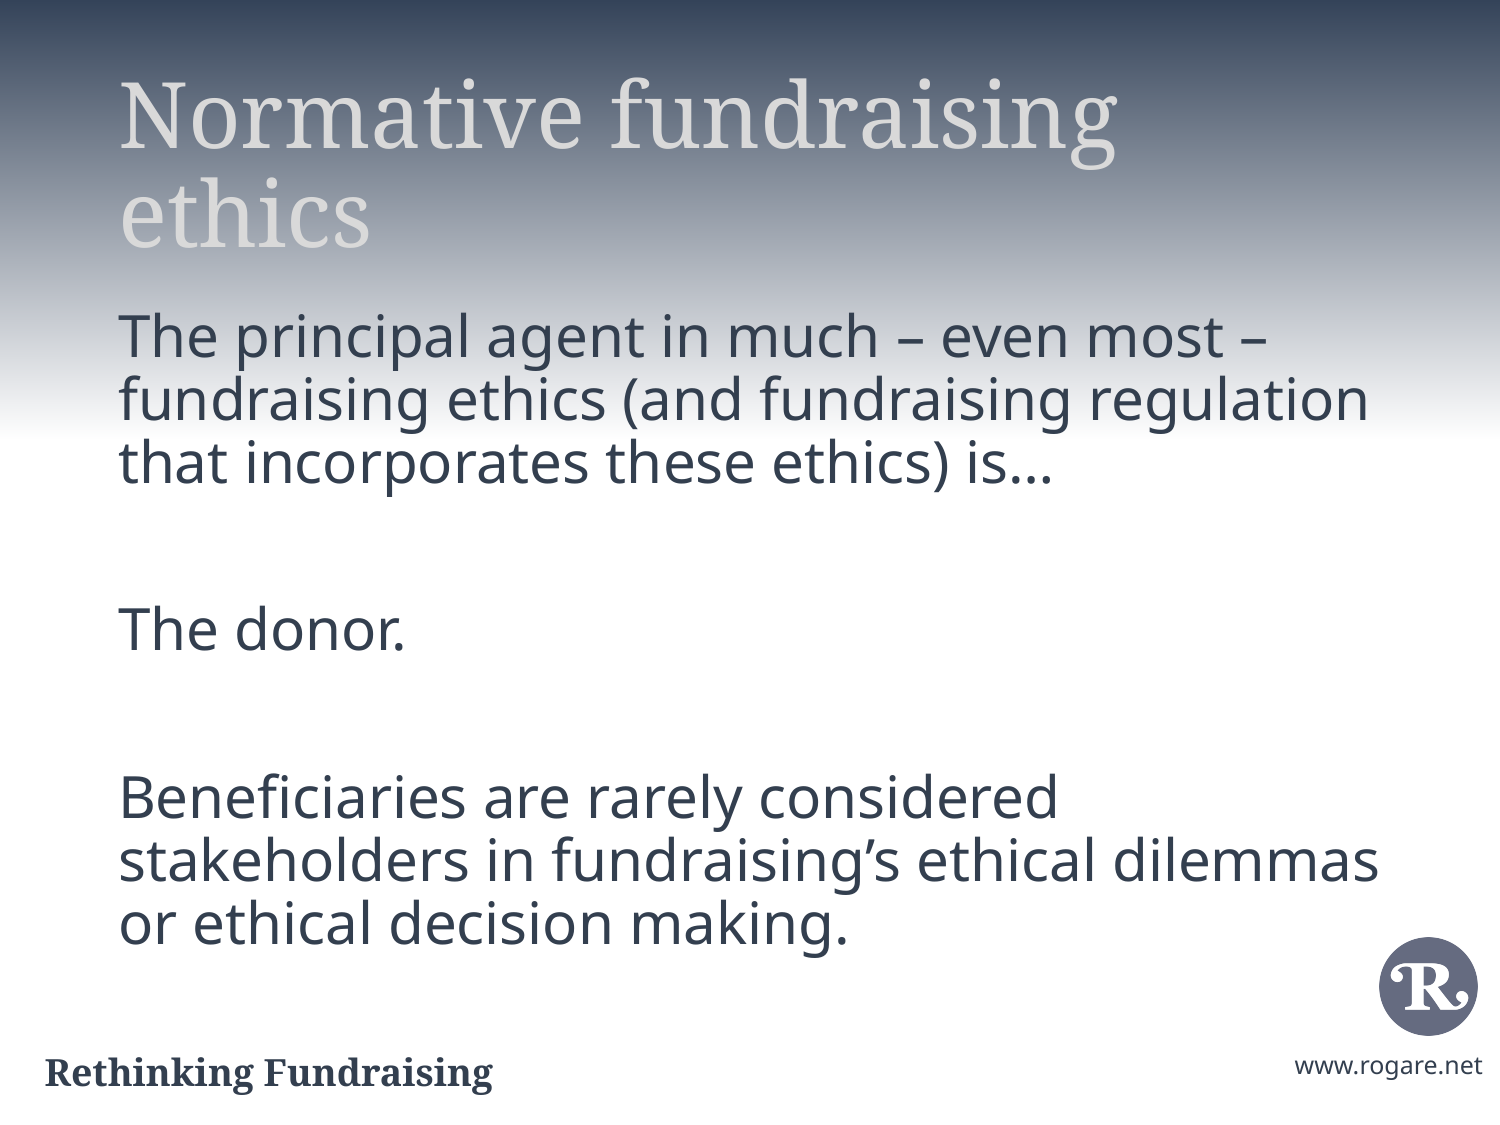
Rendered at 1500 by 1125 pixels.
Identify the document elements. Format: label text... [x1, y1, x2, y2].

picture [1379, 937, 1478, 1036]
title Normative fundraising ethics [103, 59, 1397, 278]
list The principal agent in much – even most – fundraising ethics (and fundraising regulation that incorporates these ethics) is… The donor. Beneficiaries are rarely considered stakeholders in fundraising’s ethical dilemmas or ethical decision making. [103, 299, 1397, 1014]
